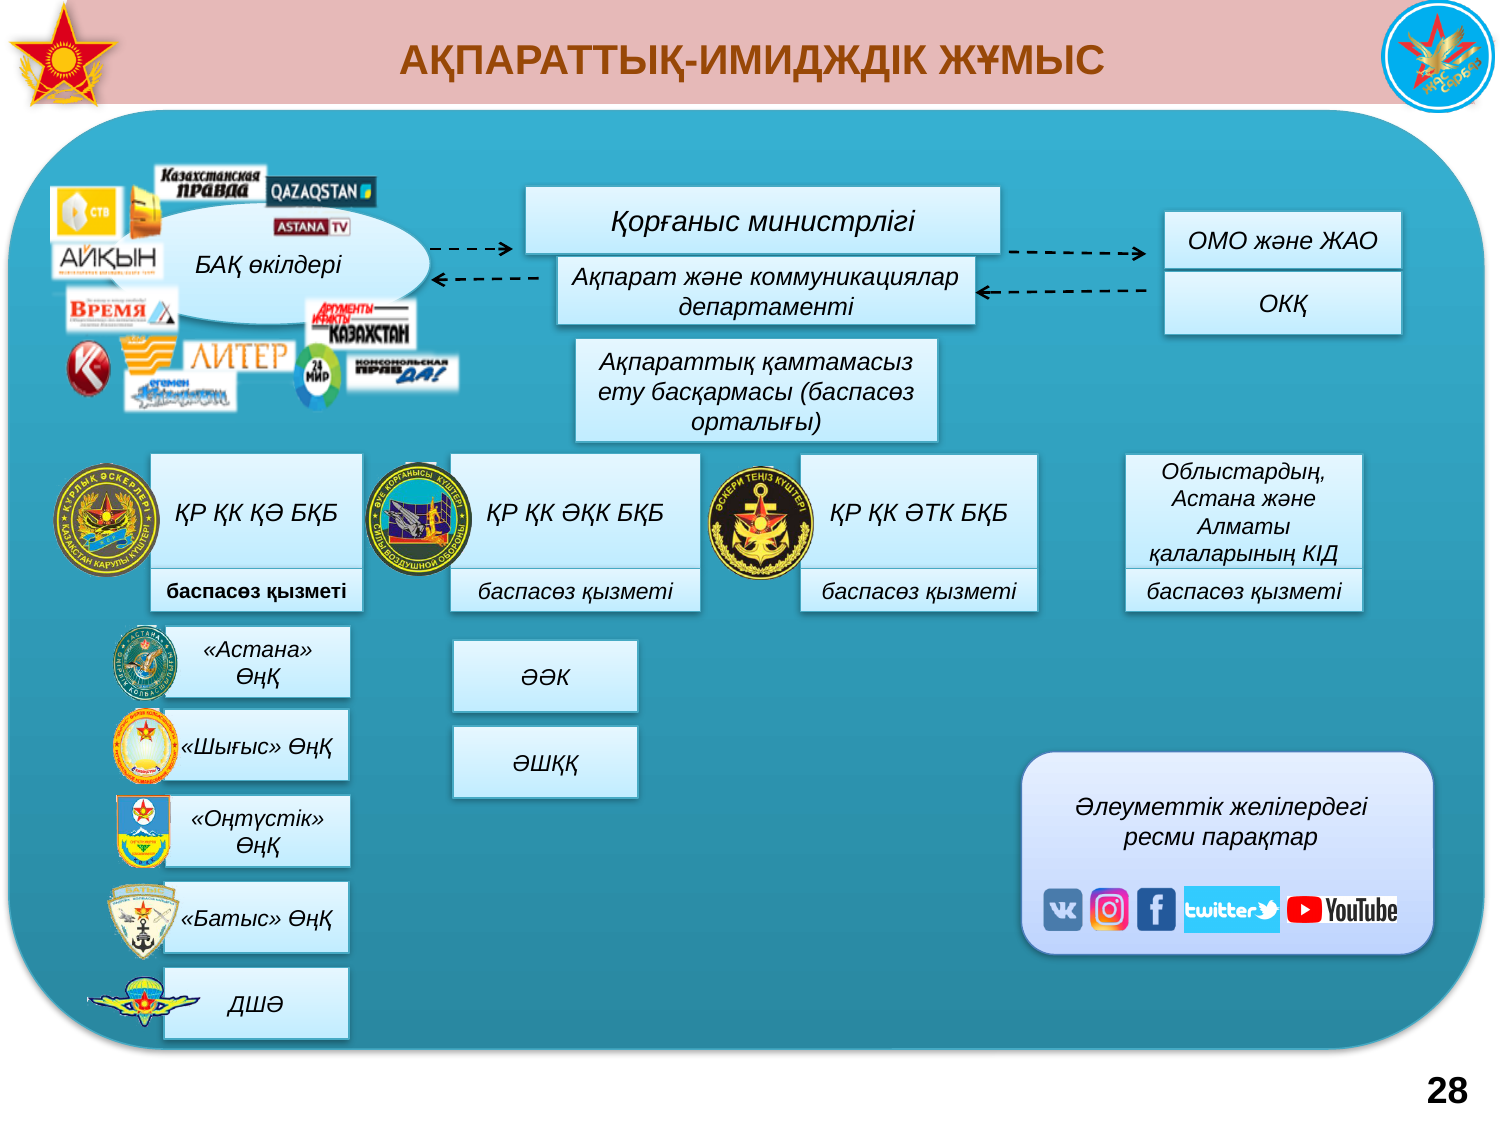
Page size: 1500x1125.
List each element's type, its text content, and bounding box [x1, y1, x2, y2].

picture [49, 80, 585, 425]
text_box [8, 0, 1497, 113]
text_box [8, 110, 1485, 1050]
text_box 28 [1412, 1059, 1484, 1119]
